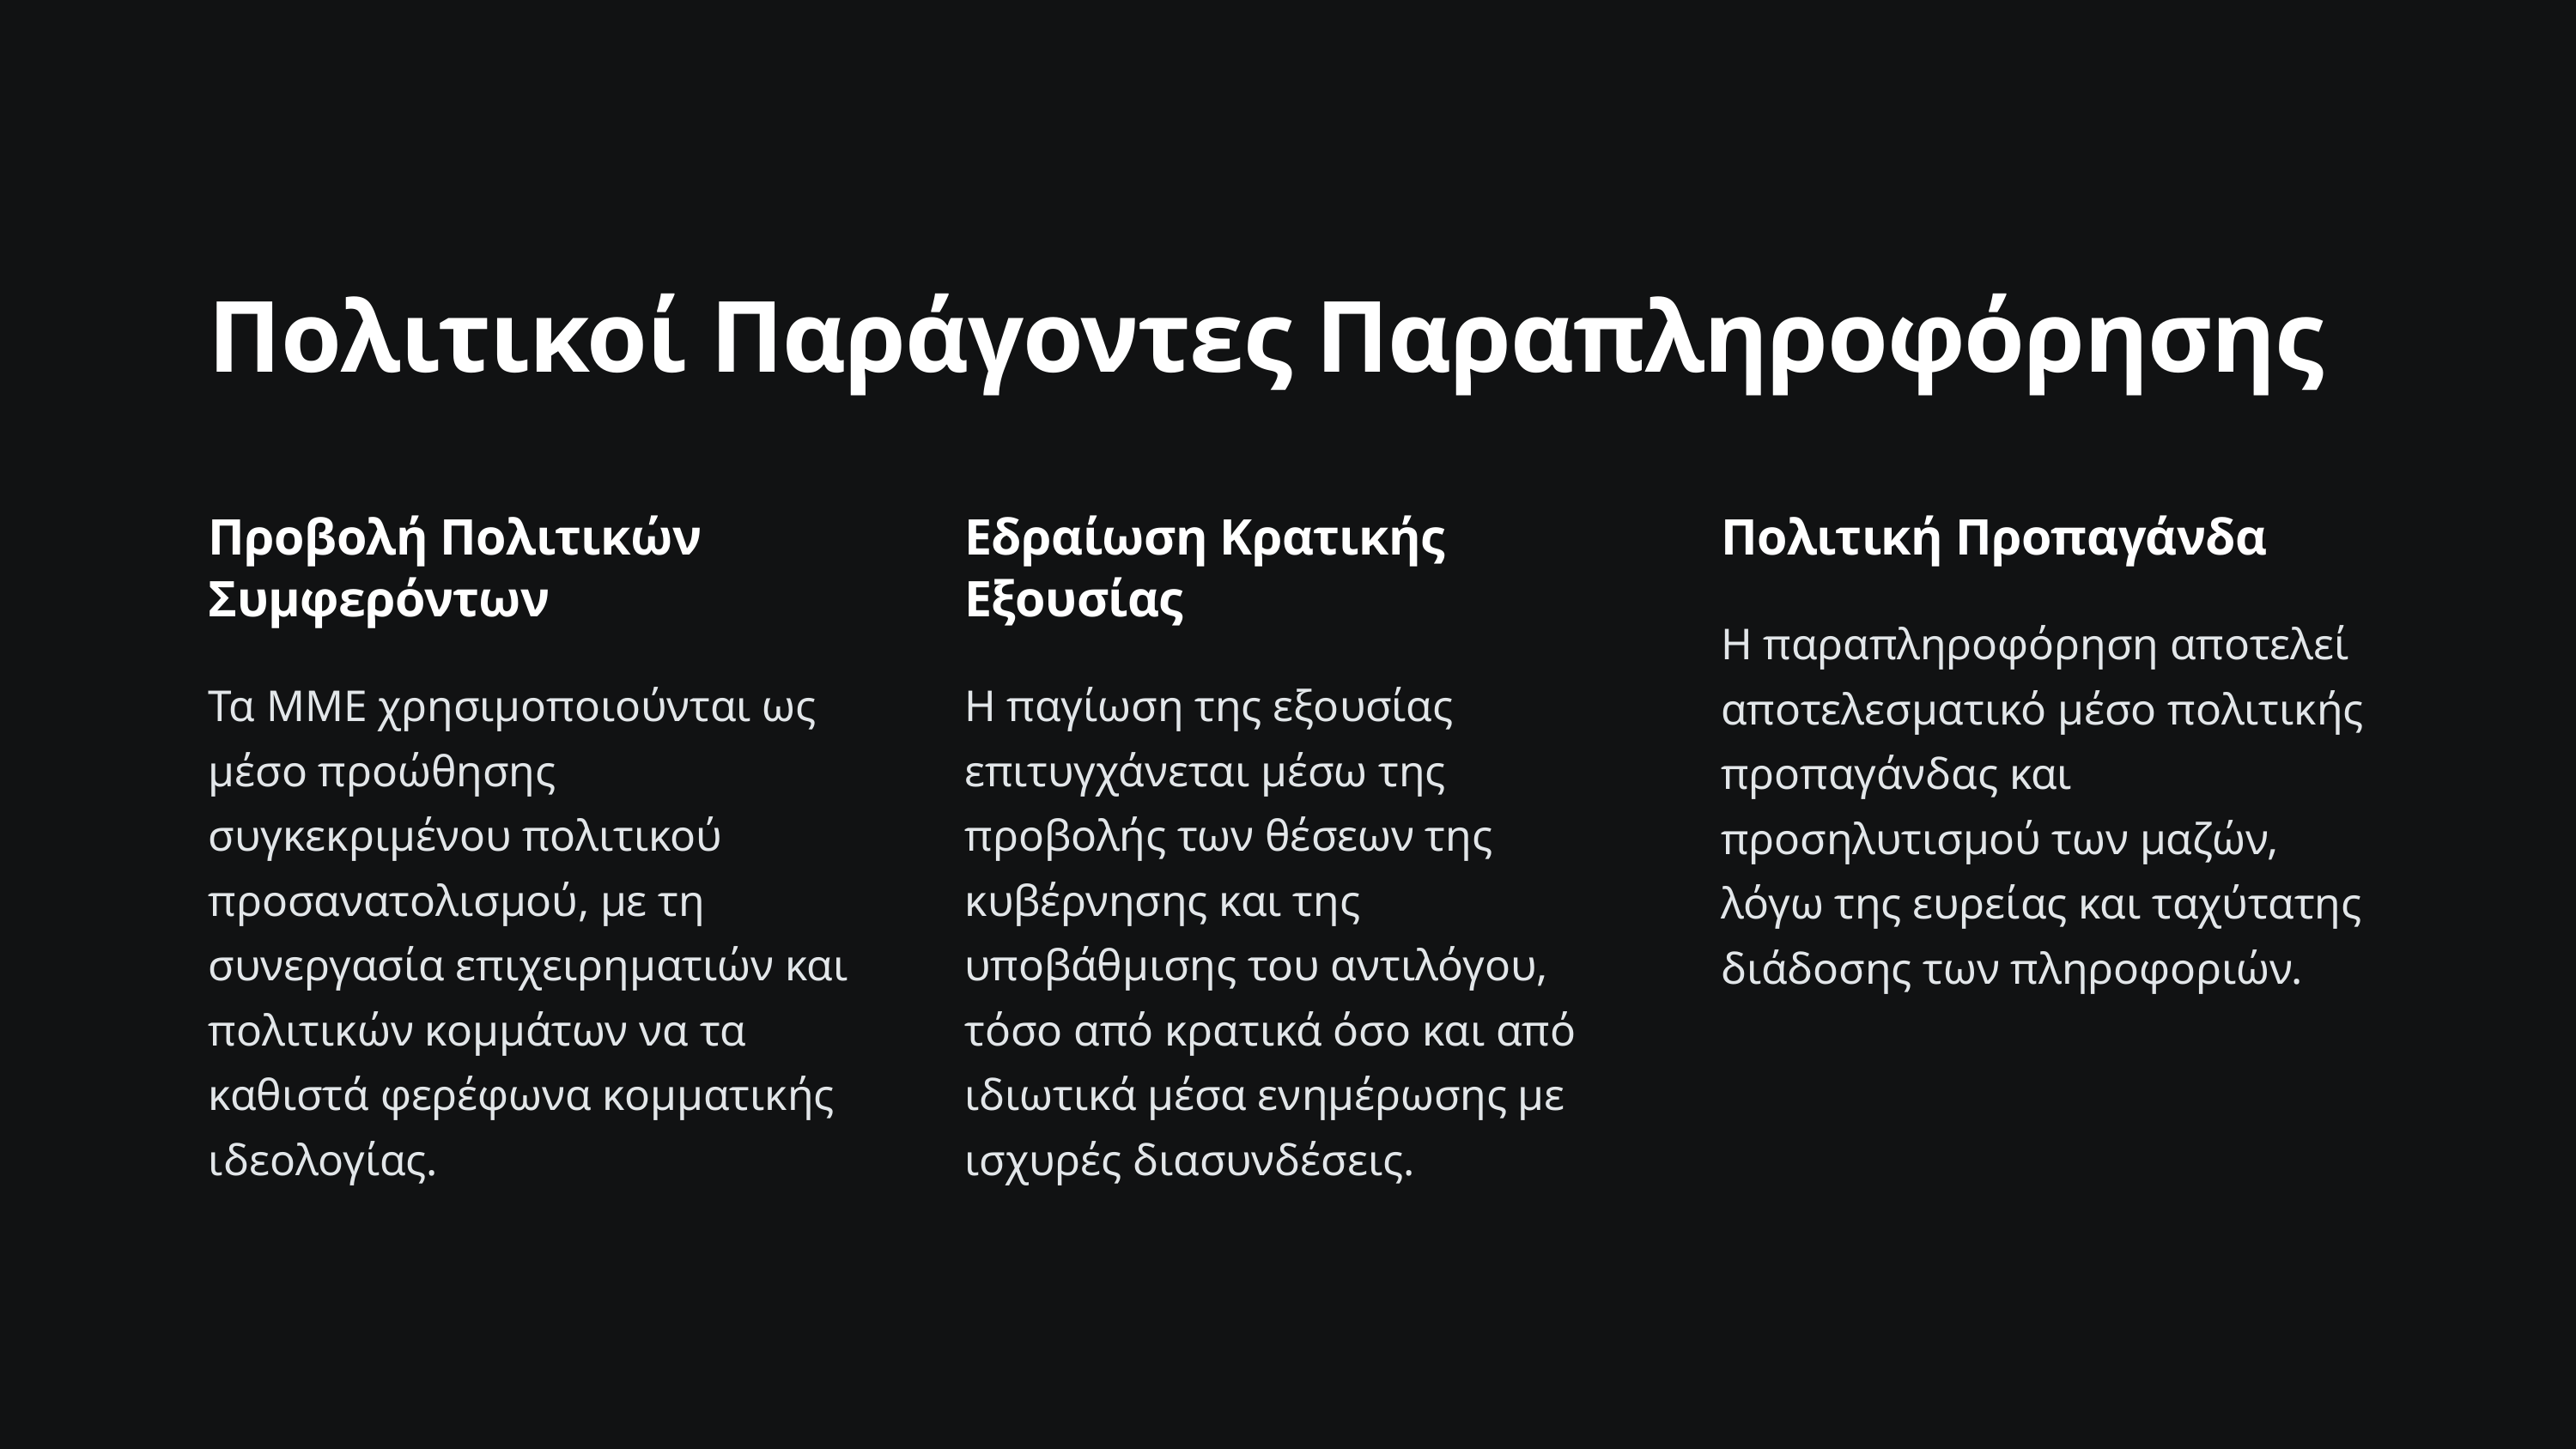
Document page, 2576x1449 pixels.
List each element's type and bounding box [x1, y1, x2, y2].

text_box [0, 0, 2576, 1449]
